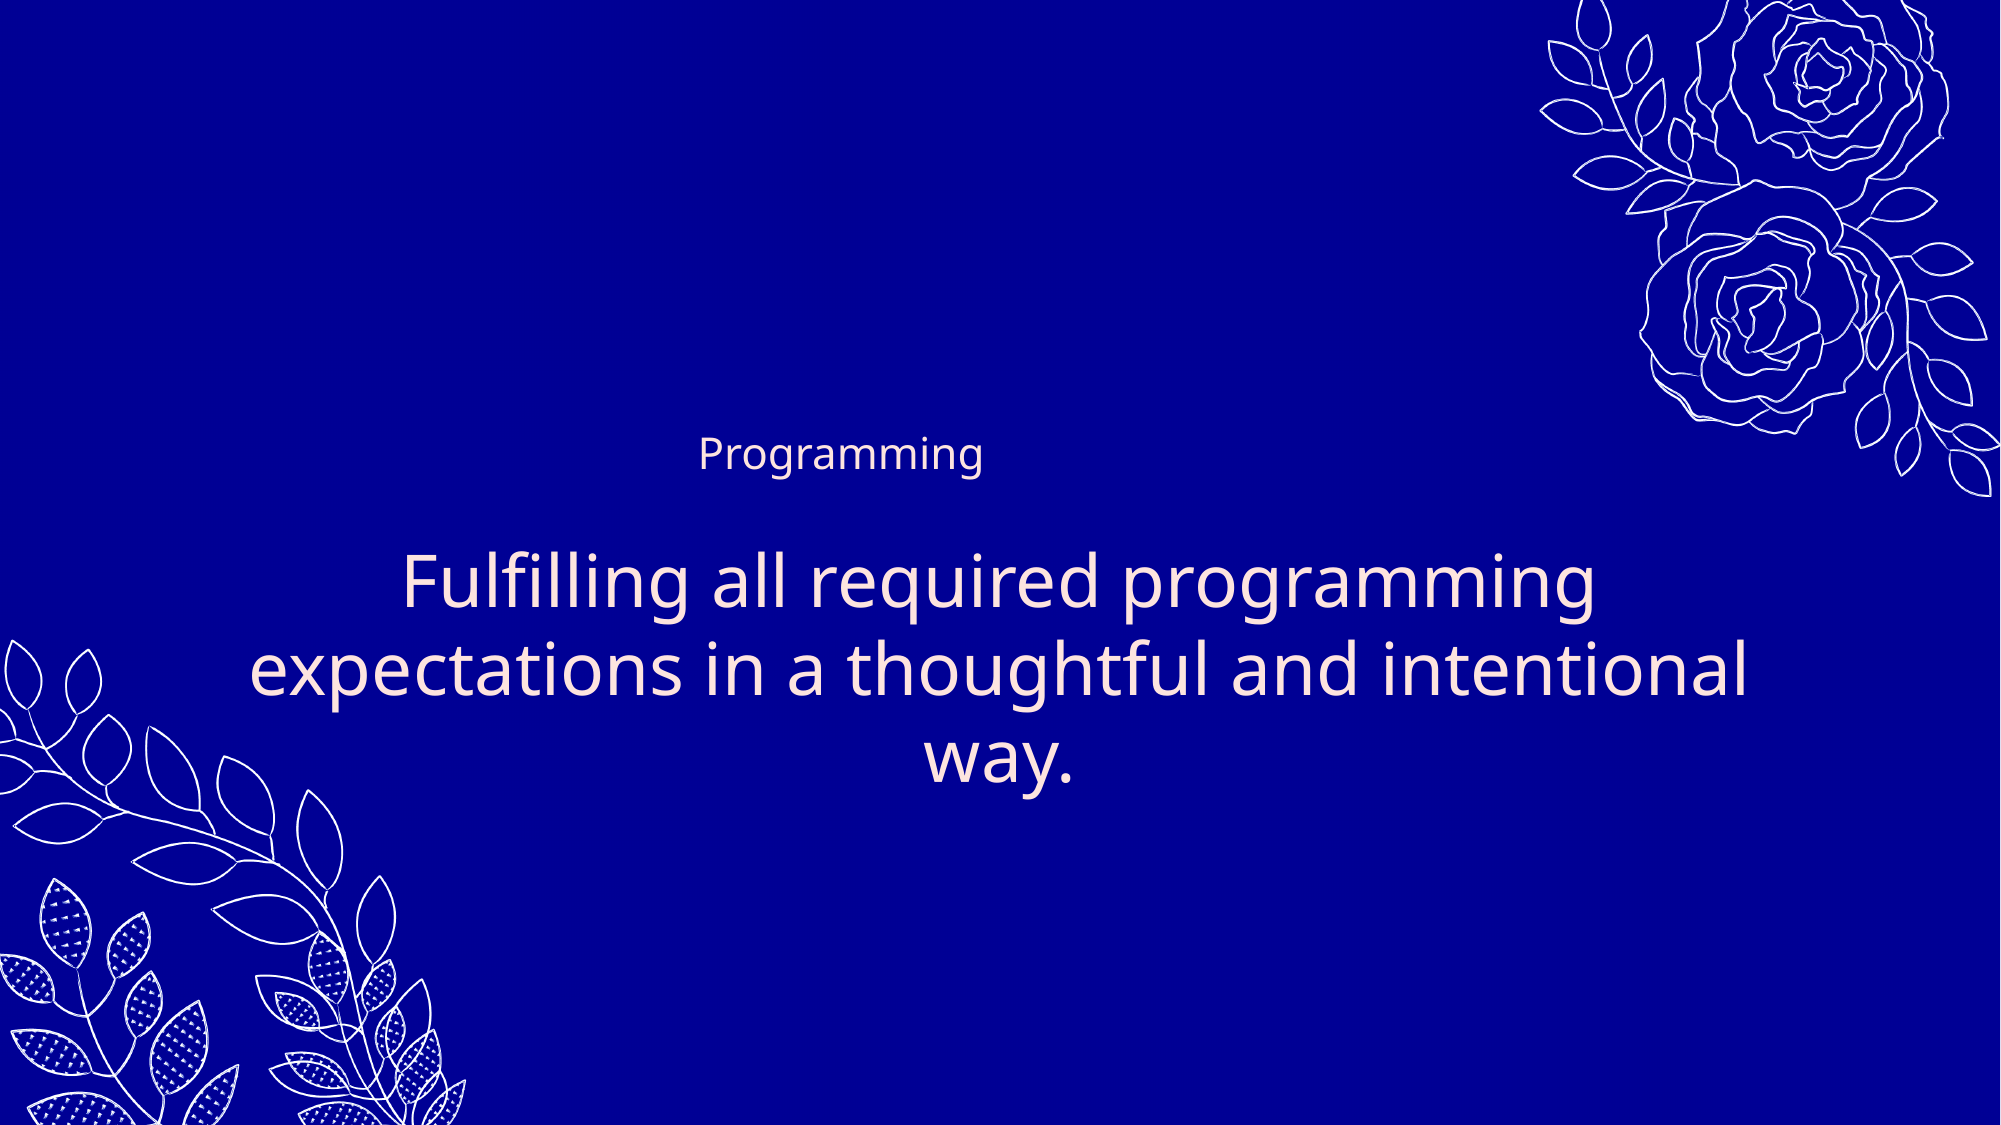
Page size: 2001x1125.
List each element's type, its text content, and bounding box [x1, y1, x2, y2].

title Fulfilling all required programming expectations in a thoughtful and intentional way. [203, 527, 1797, 746]
subtitle Programming [682, 418, 1380, 489]
picture [0, 0, 2001, 1125]
